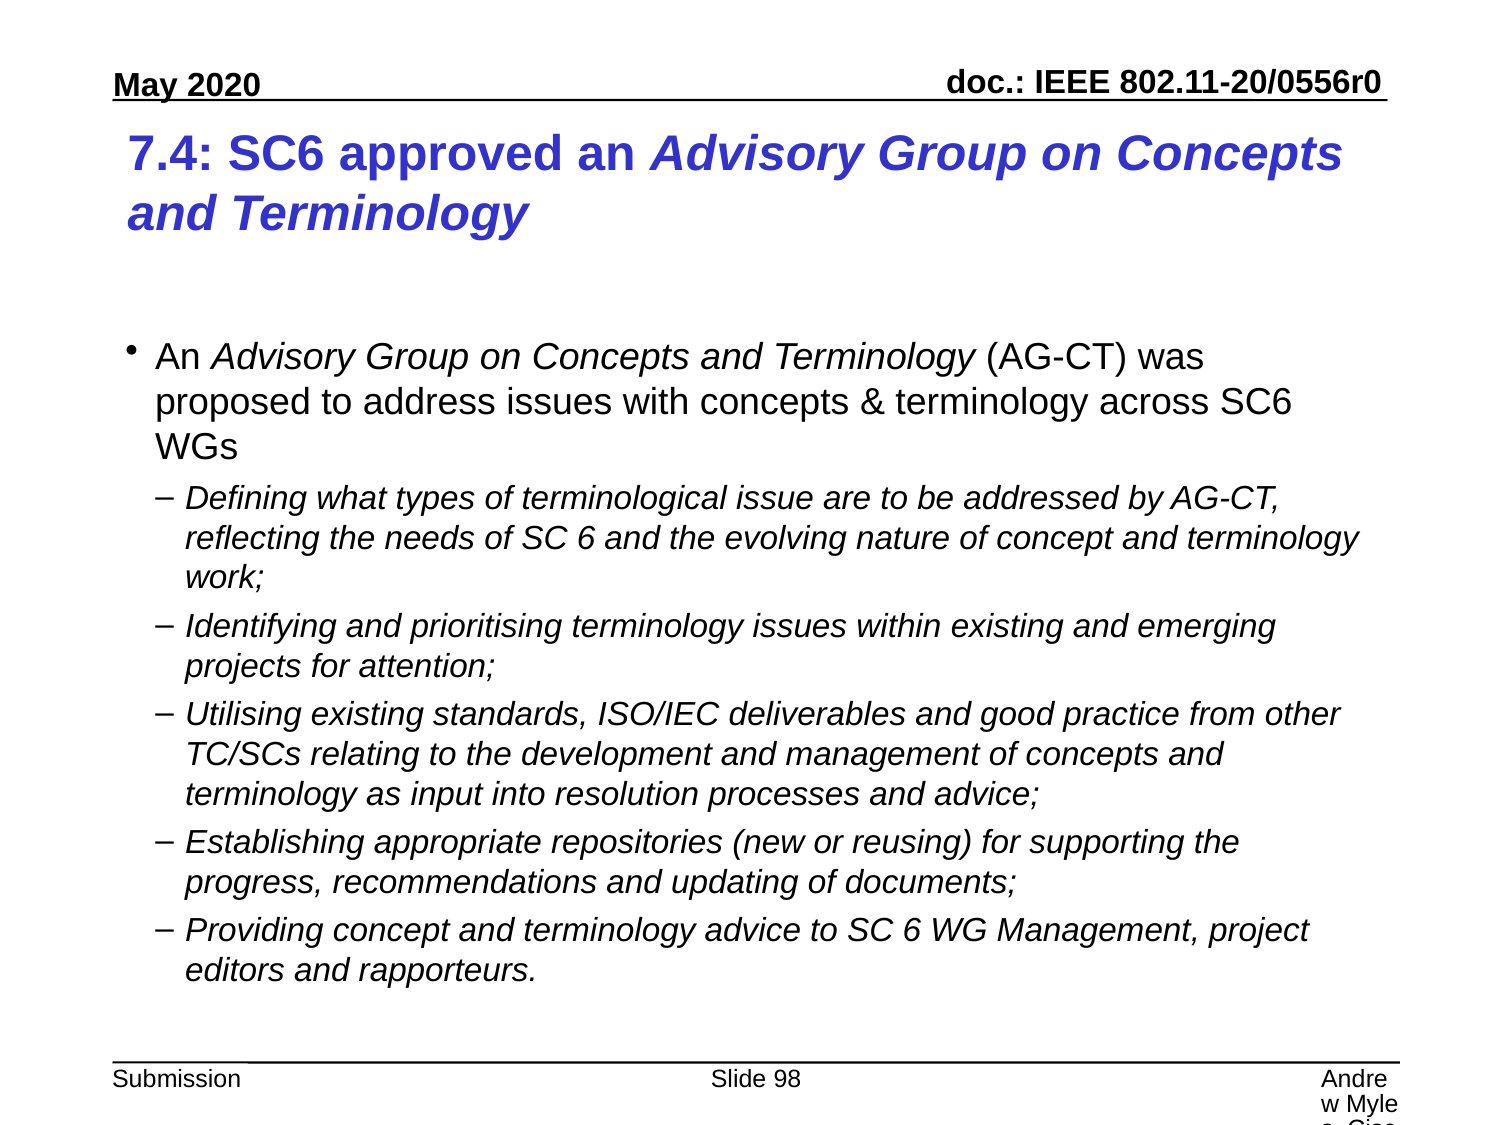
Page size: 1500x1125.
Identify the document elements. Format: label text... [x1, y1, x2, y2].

footer Andrew Myles, Cisco [1320, 1061, 1402, 1093]
slide_number Slide 98 [709, 1061, 803, 1093]
title 7.4: SC6 approved an Advisory Group on Concepts and Terminology [112, 112, 1388, 288]
list An Advisory Group on Concepts and Terminology (AG-CT) was proposed to address issues with concepts & terminology across SC6 WGs Defining what types of terminological issue are to be addressed by AG-CT, reflecting the needs of SC 6 and the evolving nature of concept and terminology work; Identifying and prioritising terminology issues within existing and emerging projects for attention; Utilising existing standards, ISO/IEC deliverables and good practice from other TC/SCs relating to the development and management of concepts and terminology as input into resolution processes and advice; Establishing appropriate repositories (new or reusing) for supporting the progress, recommendations and updating of documents; Providing concept and terminology advice to SC 6 WG Management, project editors and rapporteurs. [110, 324, 1385, 1000]
